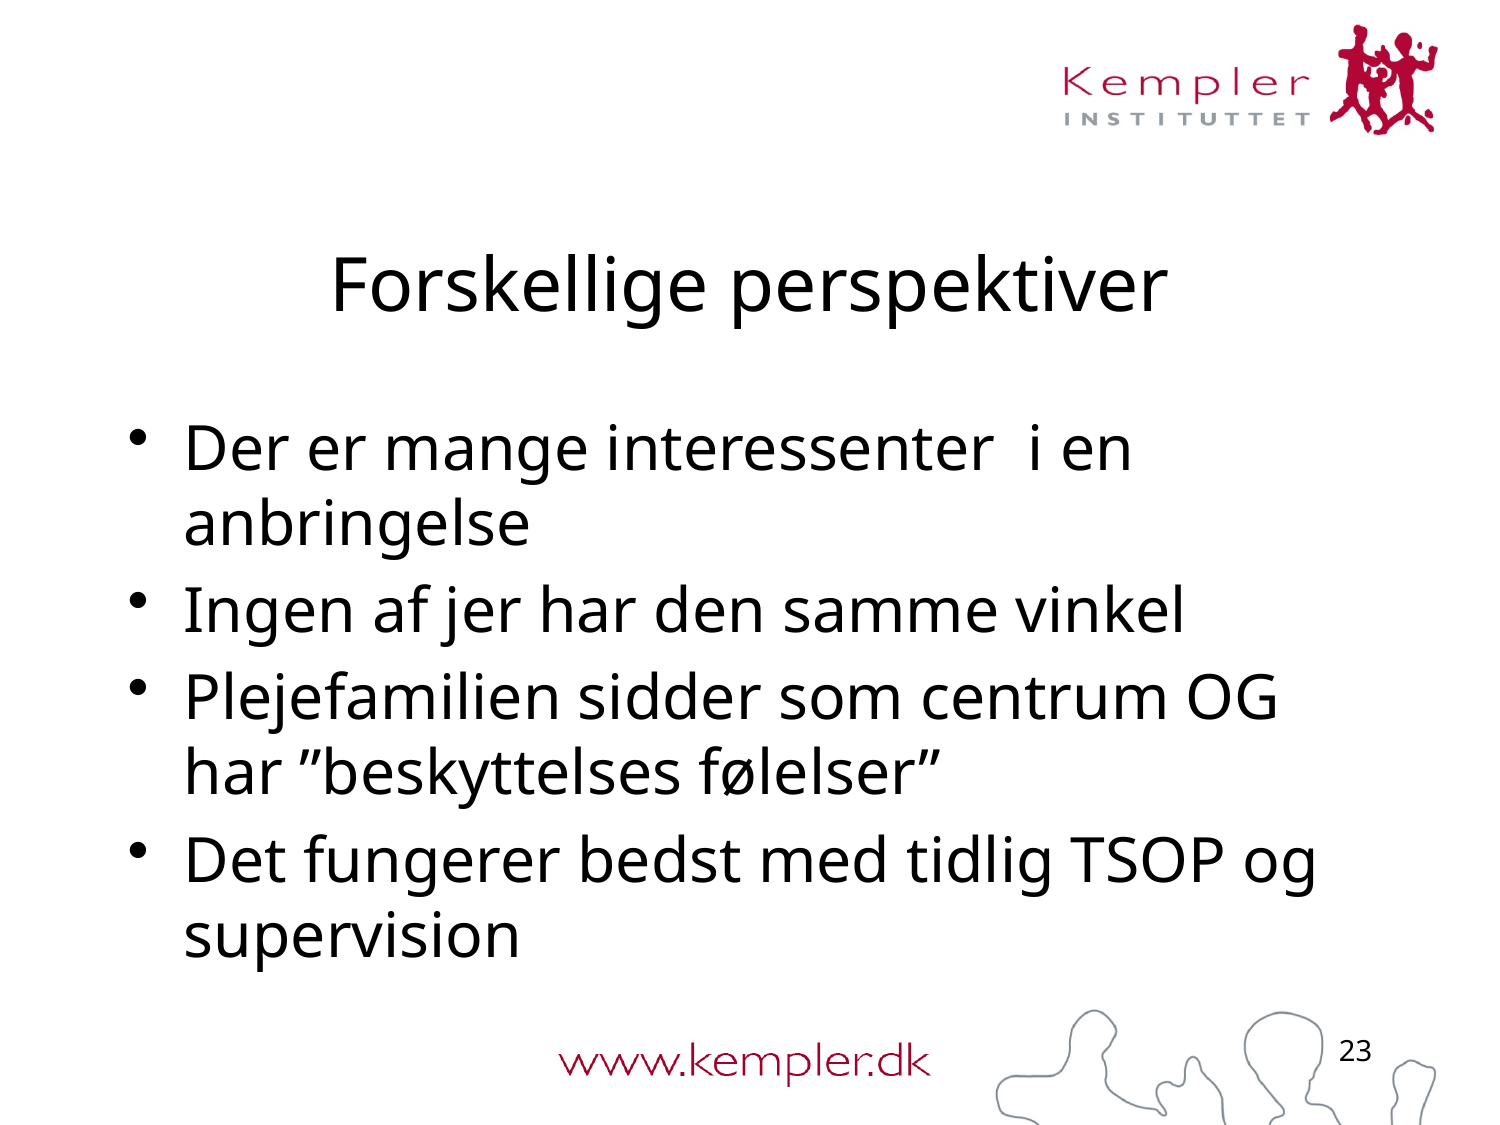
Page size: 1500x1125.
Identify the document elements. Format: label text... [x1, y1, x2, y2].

picture [549, 1037, 938, 1091]
picture [1063, 62, 1313, 129]
title Forskellige perspektiver [112, 187, 1388, 376]
slide_number 23 [1074, 1024, 1388, 1101]
picture [1328, 24, 1438, 138]
picture [993, 1001, 1438, 1125]
list Der er mange interessenter i en anbringelse Ingen af jer har den samme vinkel Plejefamilien sidder som centrum OG har ”beskyttelses følelser” Det fungerer bedst med tidlig TSOP og supervision [112, 399, 1388, 1001]
